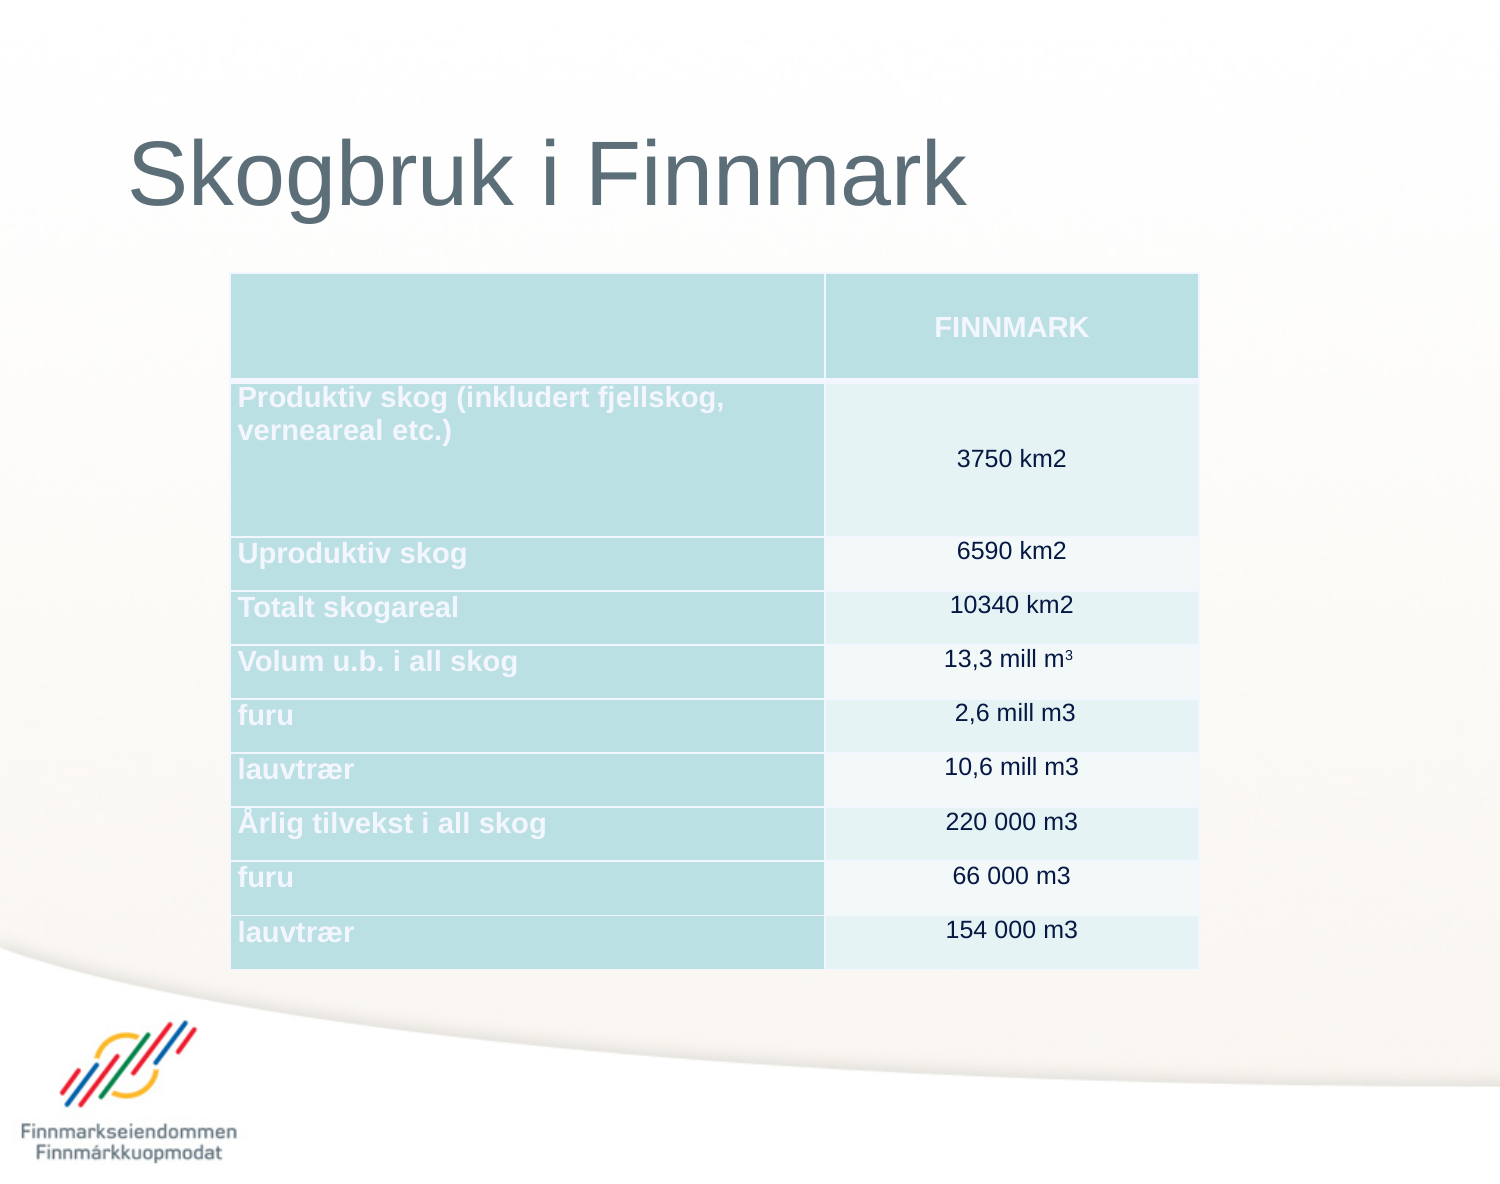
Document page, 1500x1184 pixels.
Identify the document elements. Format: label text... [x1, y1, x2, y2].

table_cell 66 000 m3 [826, 862, 1198, 915]
picture [0, 0, 1500, 1184]
table_cell 13,3 mill m3 [826, 646, 1198, 698]
table_cell 10,6 mill m3 [826, 754, 1198, 806]
table_header [231, 274, 824, 378]
table_cell Årlig tilvekst i all skog [231, 808, 824, 860]
table_cell 3750 km2 [826, 384, 1198, 536]
table_cell 154 000 m3 [826, 916, 1198, 969]
table_cell 10340 km2 [826, 592, 1198, 644]
table_cell 2,6 mill m3 [826, 700, 1198, 752]
table_cell lauvtrær [231, 916, 824, 969]
table_cell furu [231, 700, 824, 752]
title Skogbruk i Finnmark [112, 74, 1413, 263]
table_cell Produktiv skog (inkludert fjellskog, verneareal etc.) [231, 384, 824, 536]
table_cell Uproduktiv skog [231, 538, 824, 590]
table_cell lauvtrær [231, 754, 824, 806]
table_header FINNMARK [826, 274, 1198, 378]
table_cell Totalt skogareal [231, 592, 824, 644]
table_cell Volum u.b. i all skog [231, 646, 824, 698]
table_cell 6590 km2 [826, 538, 1198, 590]
table_cell furu [231, 862, 824, 915]
table_cell 220 000 m3 [826, 808, 1198, 860]
